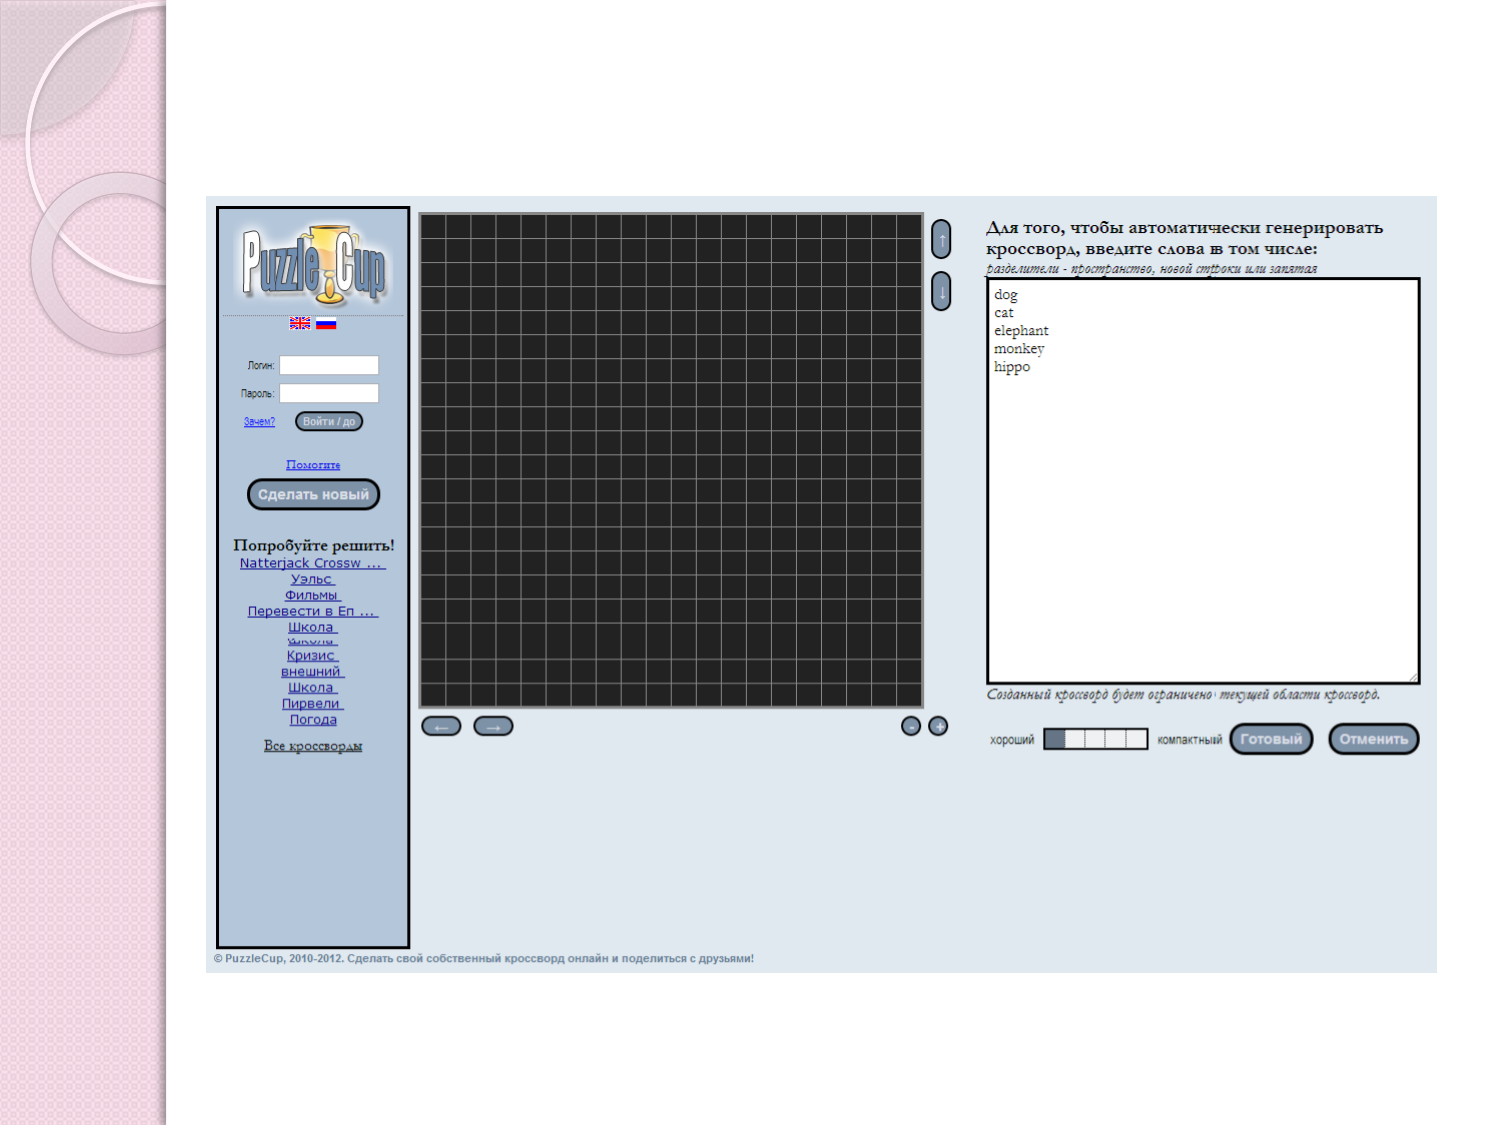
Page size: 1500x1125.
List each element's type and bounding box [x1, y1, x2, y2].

list [206, 196, 1438, 974]
